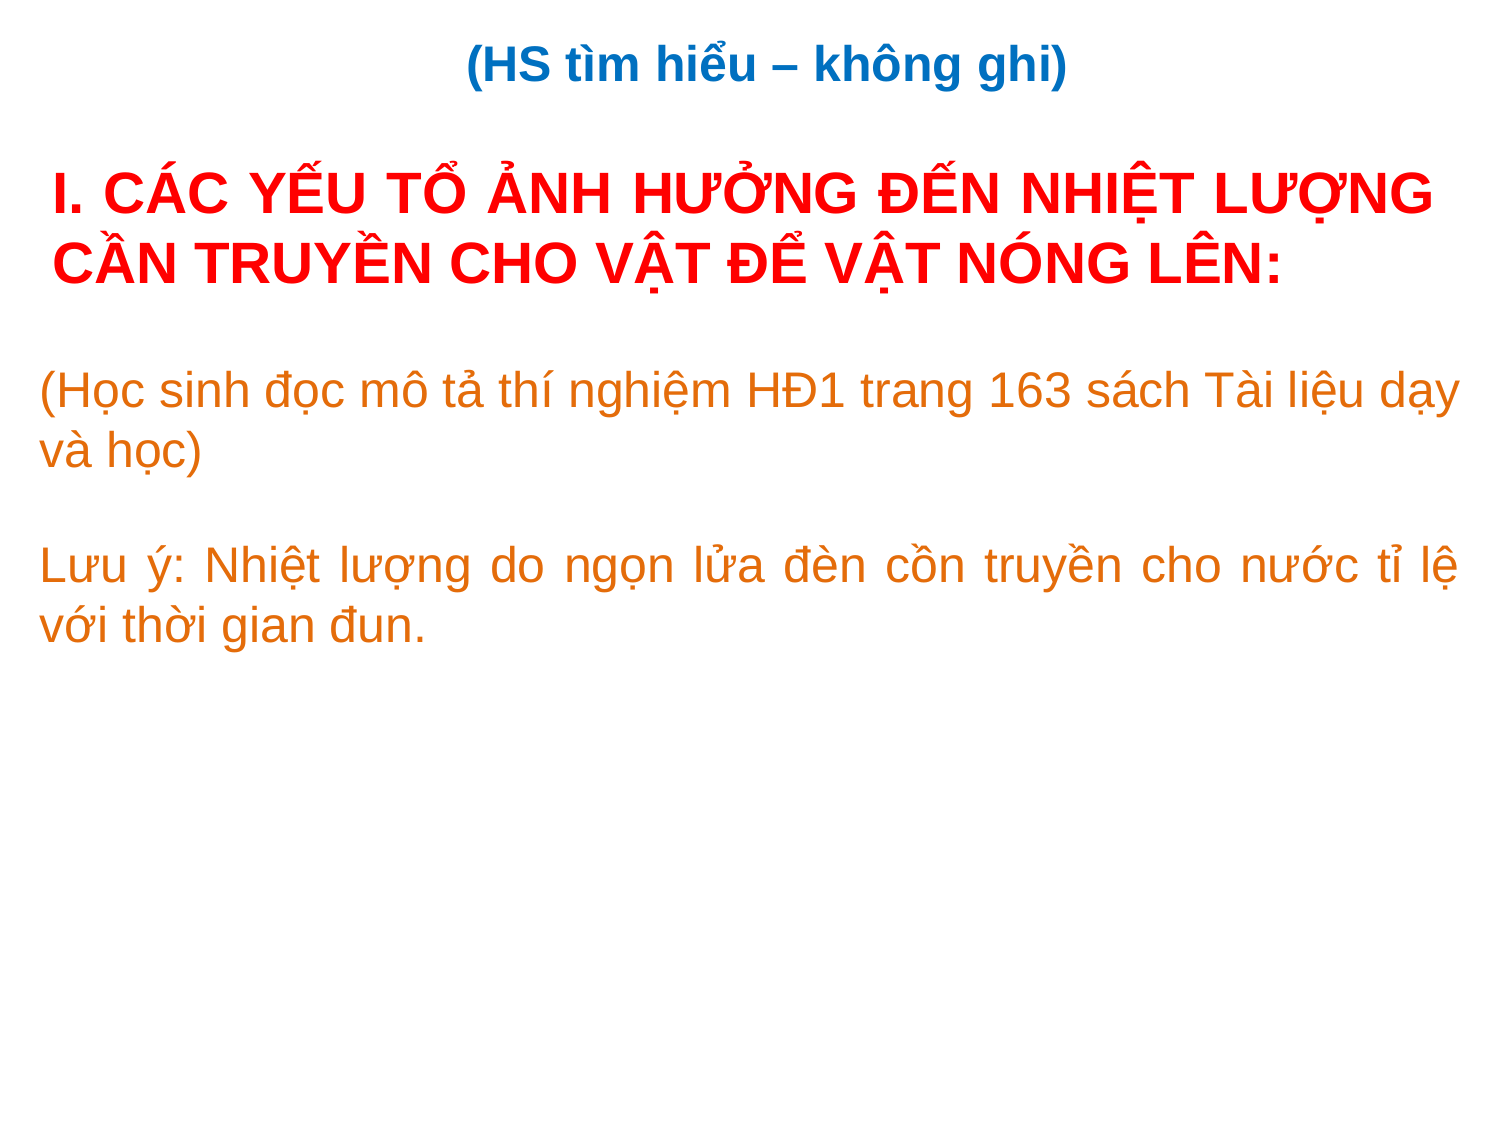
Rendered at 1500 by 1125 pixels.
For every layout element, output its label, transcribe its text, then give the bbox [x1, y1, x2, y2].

text_box Lưu ý: Nhiệt lượng do ngọn lửa đèn cồn truyền cho nước tỉ lệ với thời gian đun. [23, 523, 1477, 739]
text_box I. CÁC YẾU TỔ ẢNH HƯỞNG ĐẾN NHIỆT LƯỢNG CẦN TRUYỀN CHO VẬT ĐỂ VẬT NÓNG LÊN: [35, 167, 1452, 283]
text_box (Học sinh đọc mô tả thí nghiệm HĐ1 trang 163 sách Tài liệu dạy và học) [23, 348, 1477, 523]
text_box (HS tìm hiểu – không ghi) [451, 24, 1085, 99]
